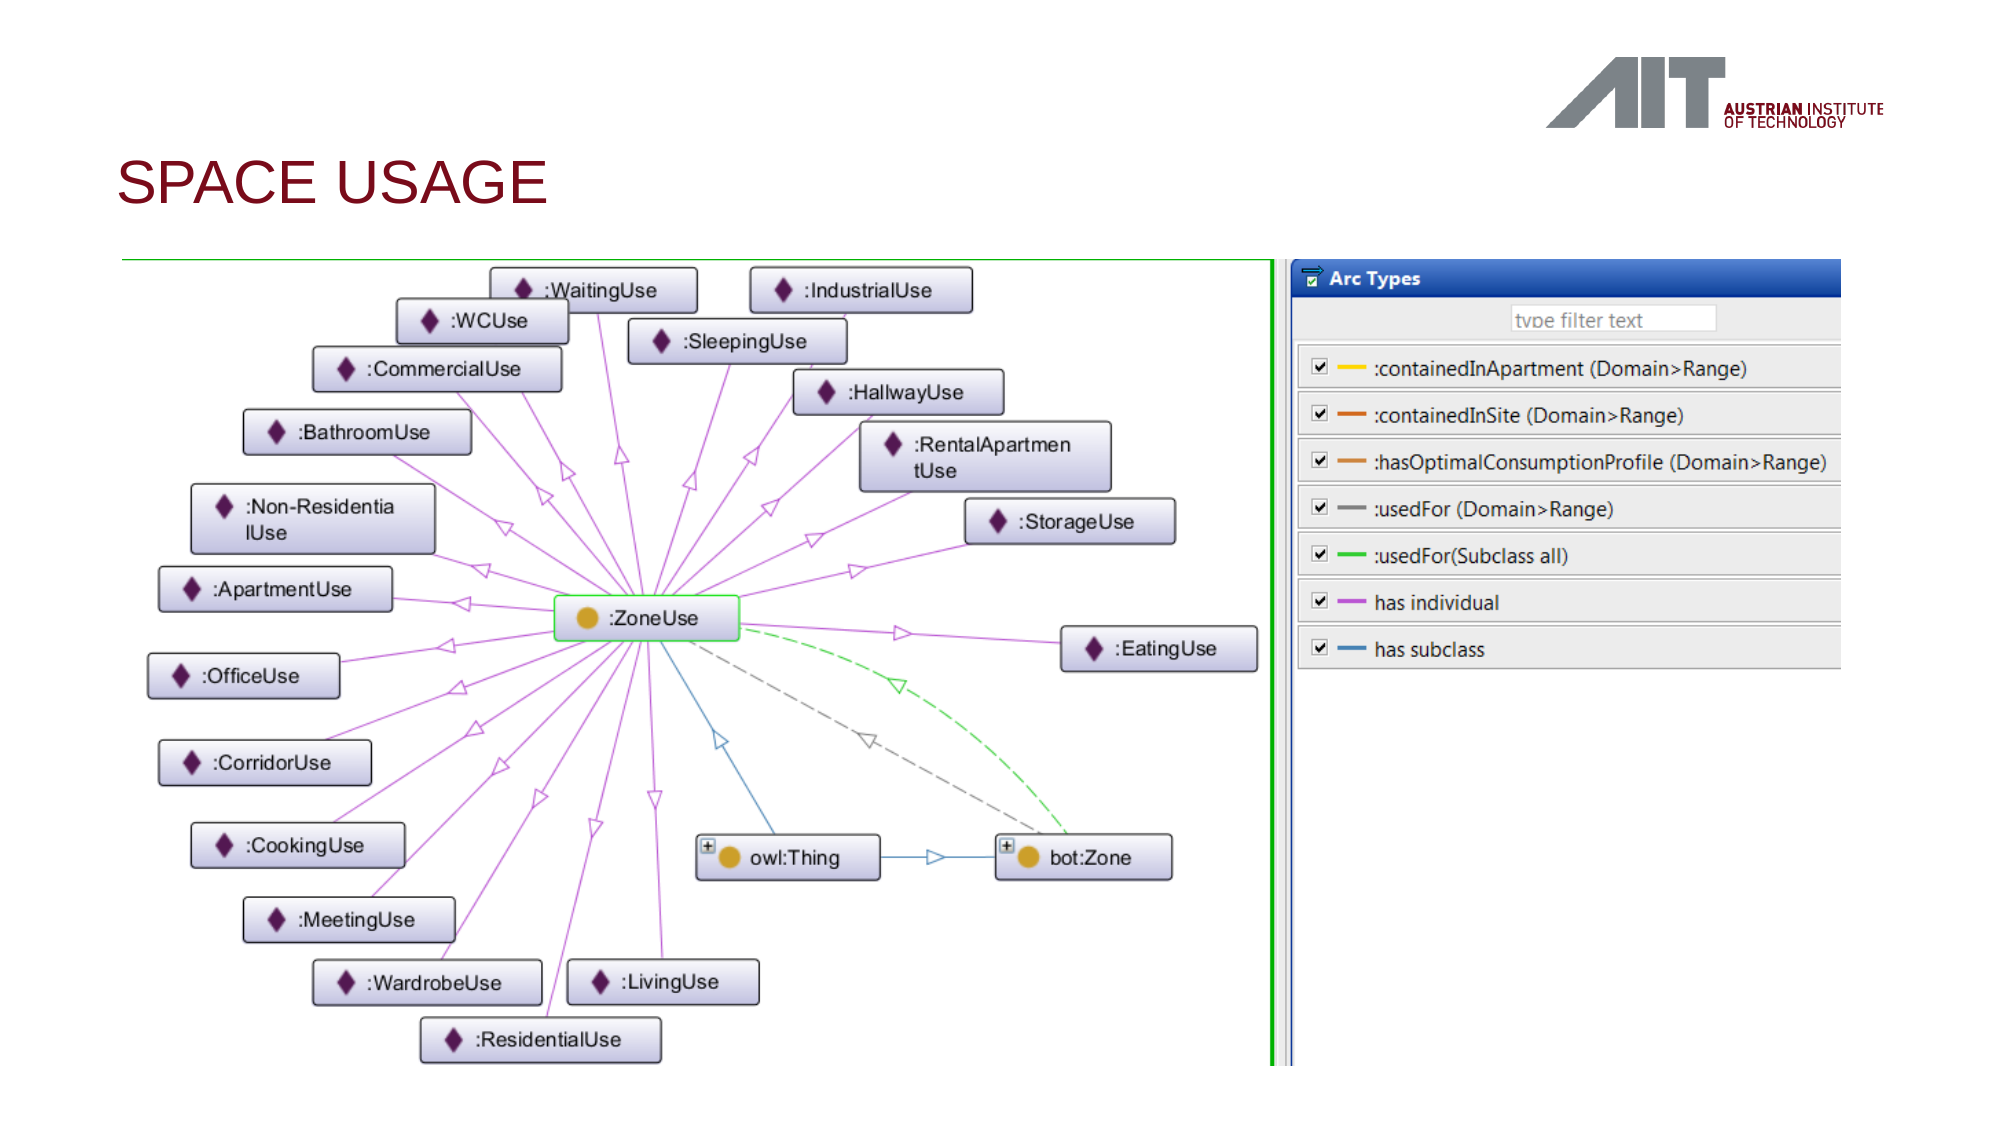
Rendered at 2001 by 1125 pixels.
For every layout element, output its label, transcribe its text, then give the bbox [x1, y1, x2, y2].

title Space usage [115, 58, 1489, 216]
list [122, 259, 1841, 1066]
